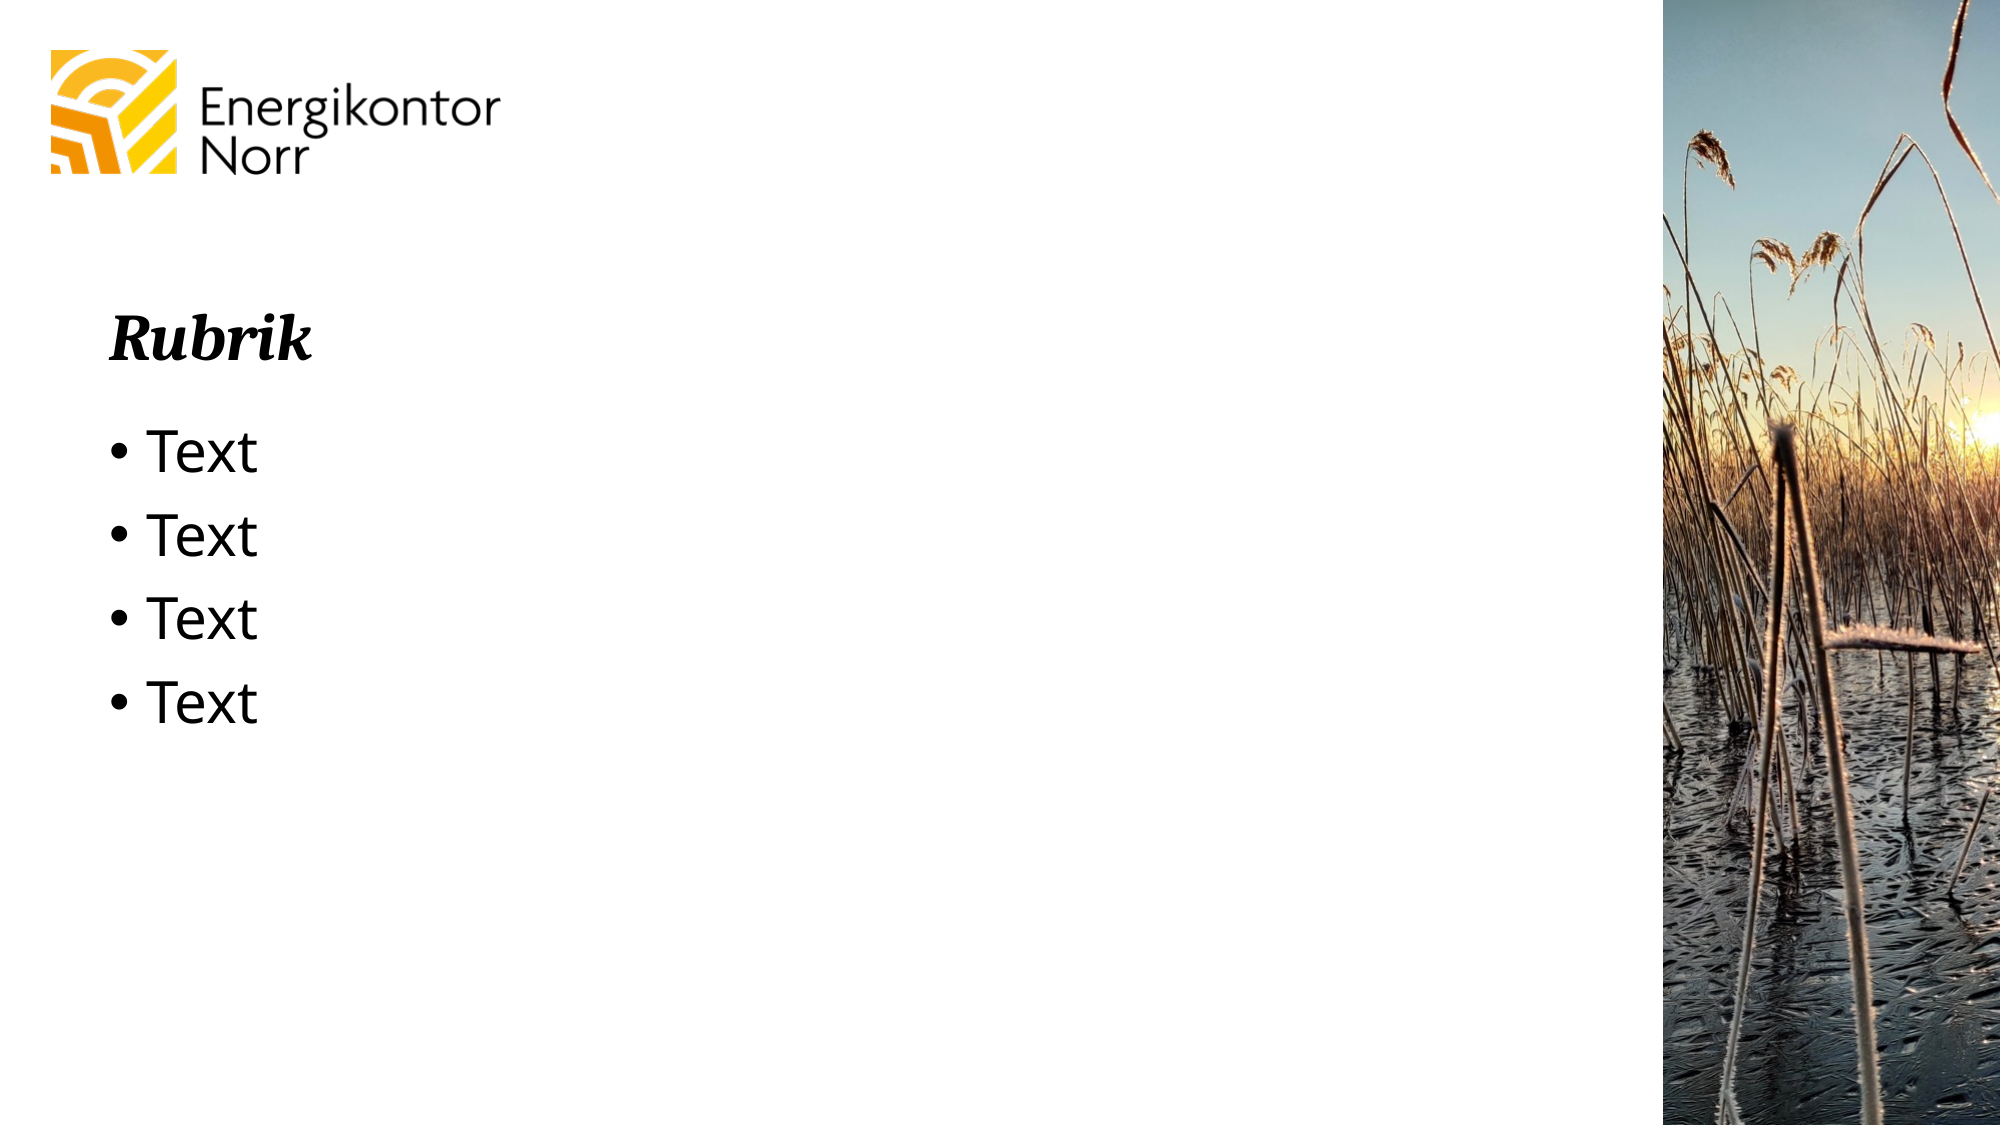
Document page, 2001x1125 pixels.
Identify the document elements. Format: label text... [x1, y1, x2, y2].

picture [1663, 0, 2000, 1125]
picture [51, 50, 501, 175]
title Rubrik [94, 229, 1567, 414]
list Text Text Text Text [94, 414, 1663, 1125]
